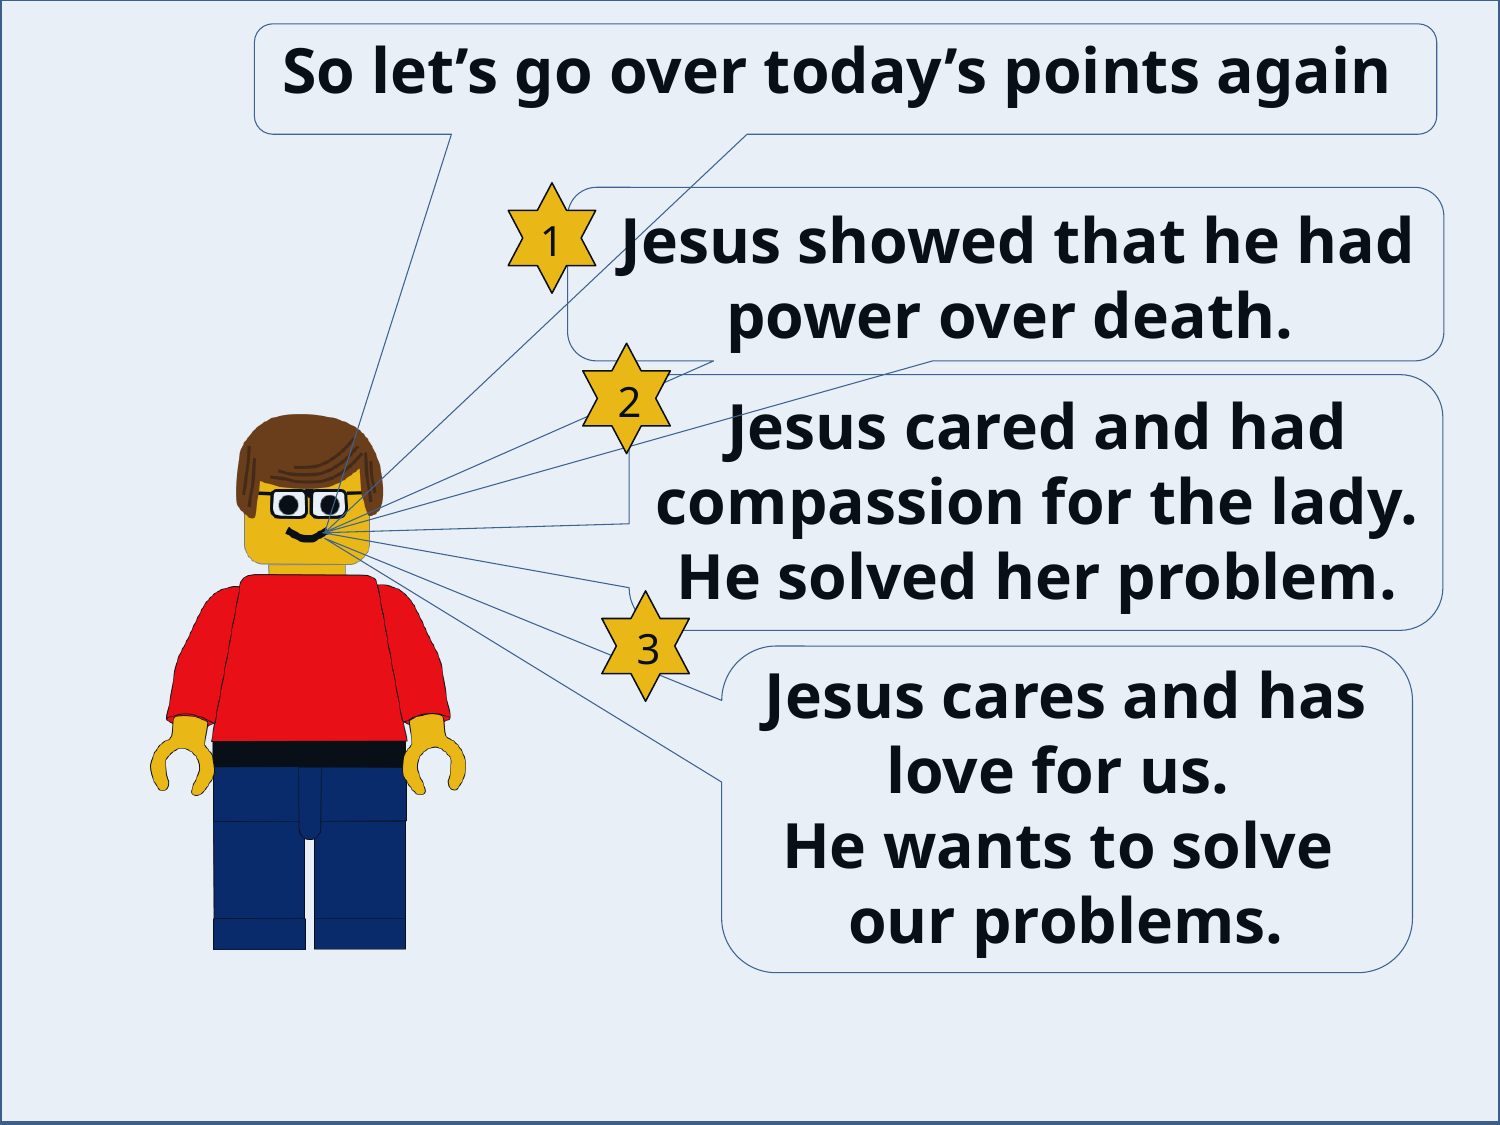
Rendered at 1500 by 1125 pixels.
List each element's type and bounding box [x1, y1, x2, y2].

picture [149, 414, 466, 951]
text_box [237, 23, 1437, 135]
text_box [567, 187, 1463, 362]
text_box [601, 590, 690, 702]
text_box [0, 0, 1500, 1125]
text_box [700, 645, 1432, 973]
text_box [582, 342, 671, 454]
text_box [507, 182, 596, 294]
text_box [628, 374, 1445, 631]
